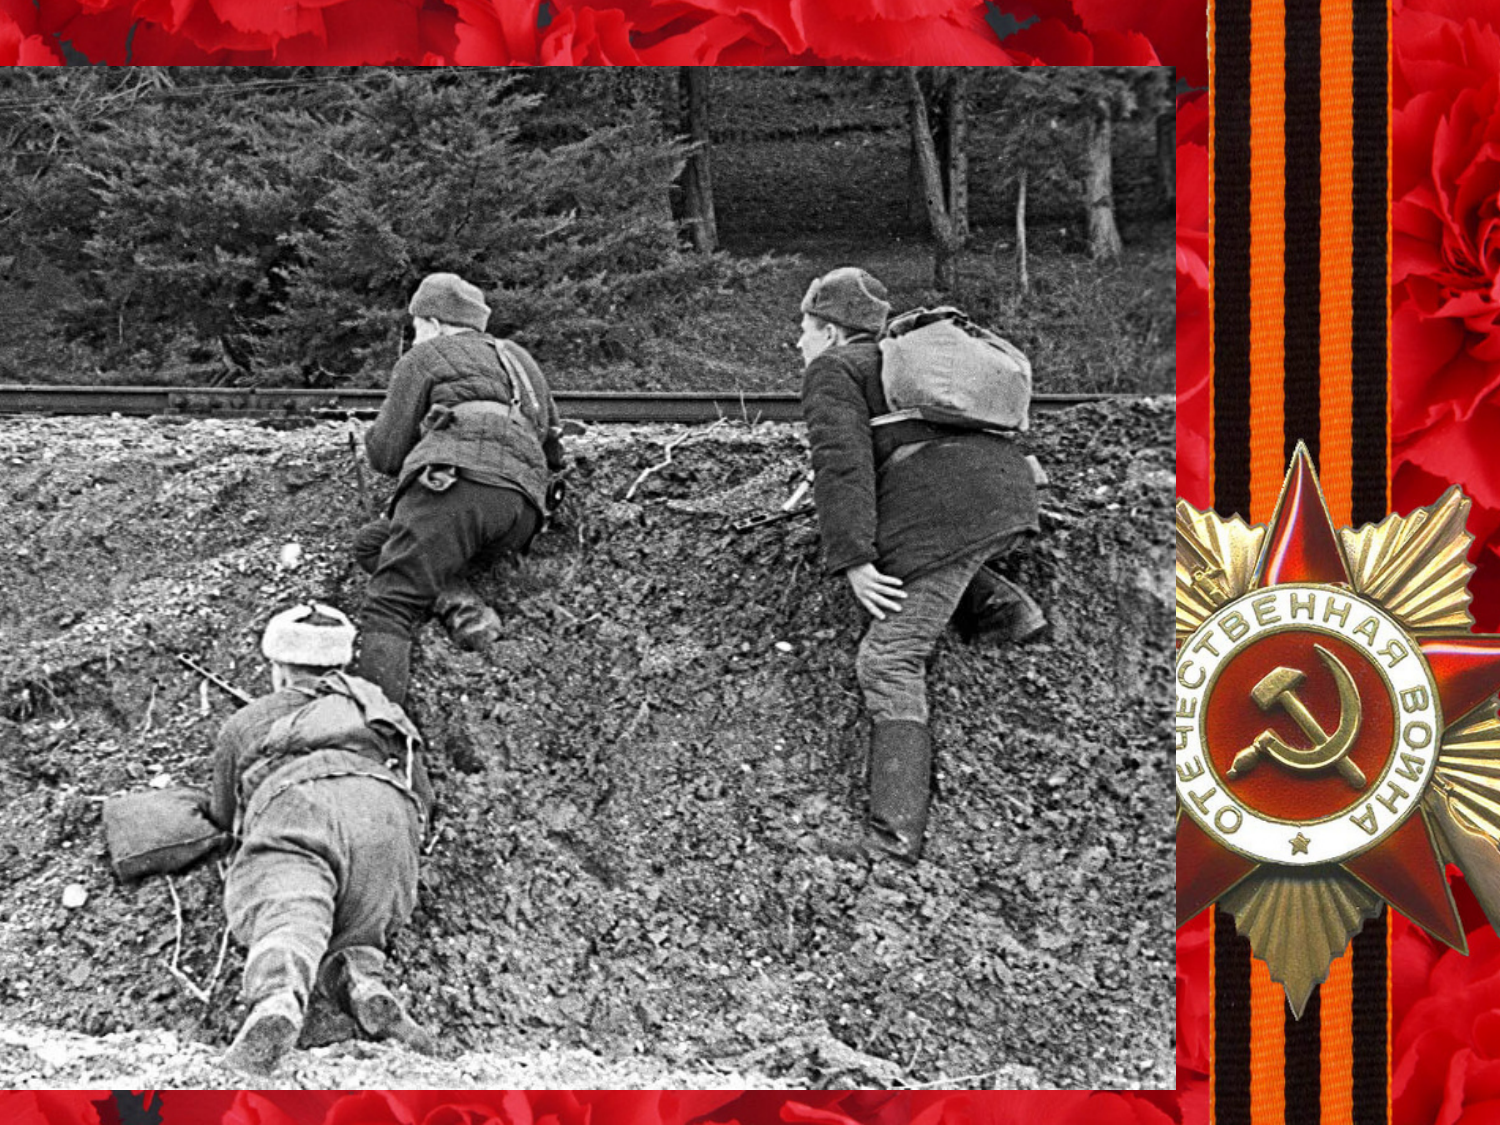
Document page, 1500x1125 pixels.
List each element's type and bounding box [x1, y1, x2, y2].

picture [0, 0, 1500, 1125]
list [0, 66, 1176, 1091]
